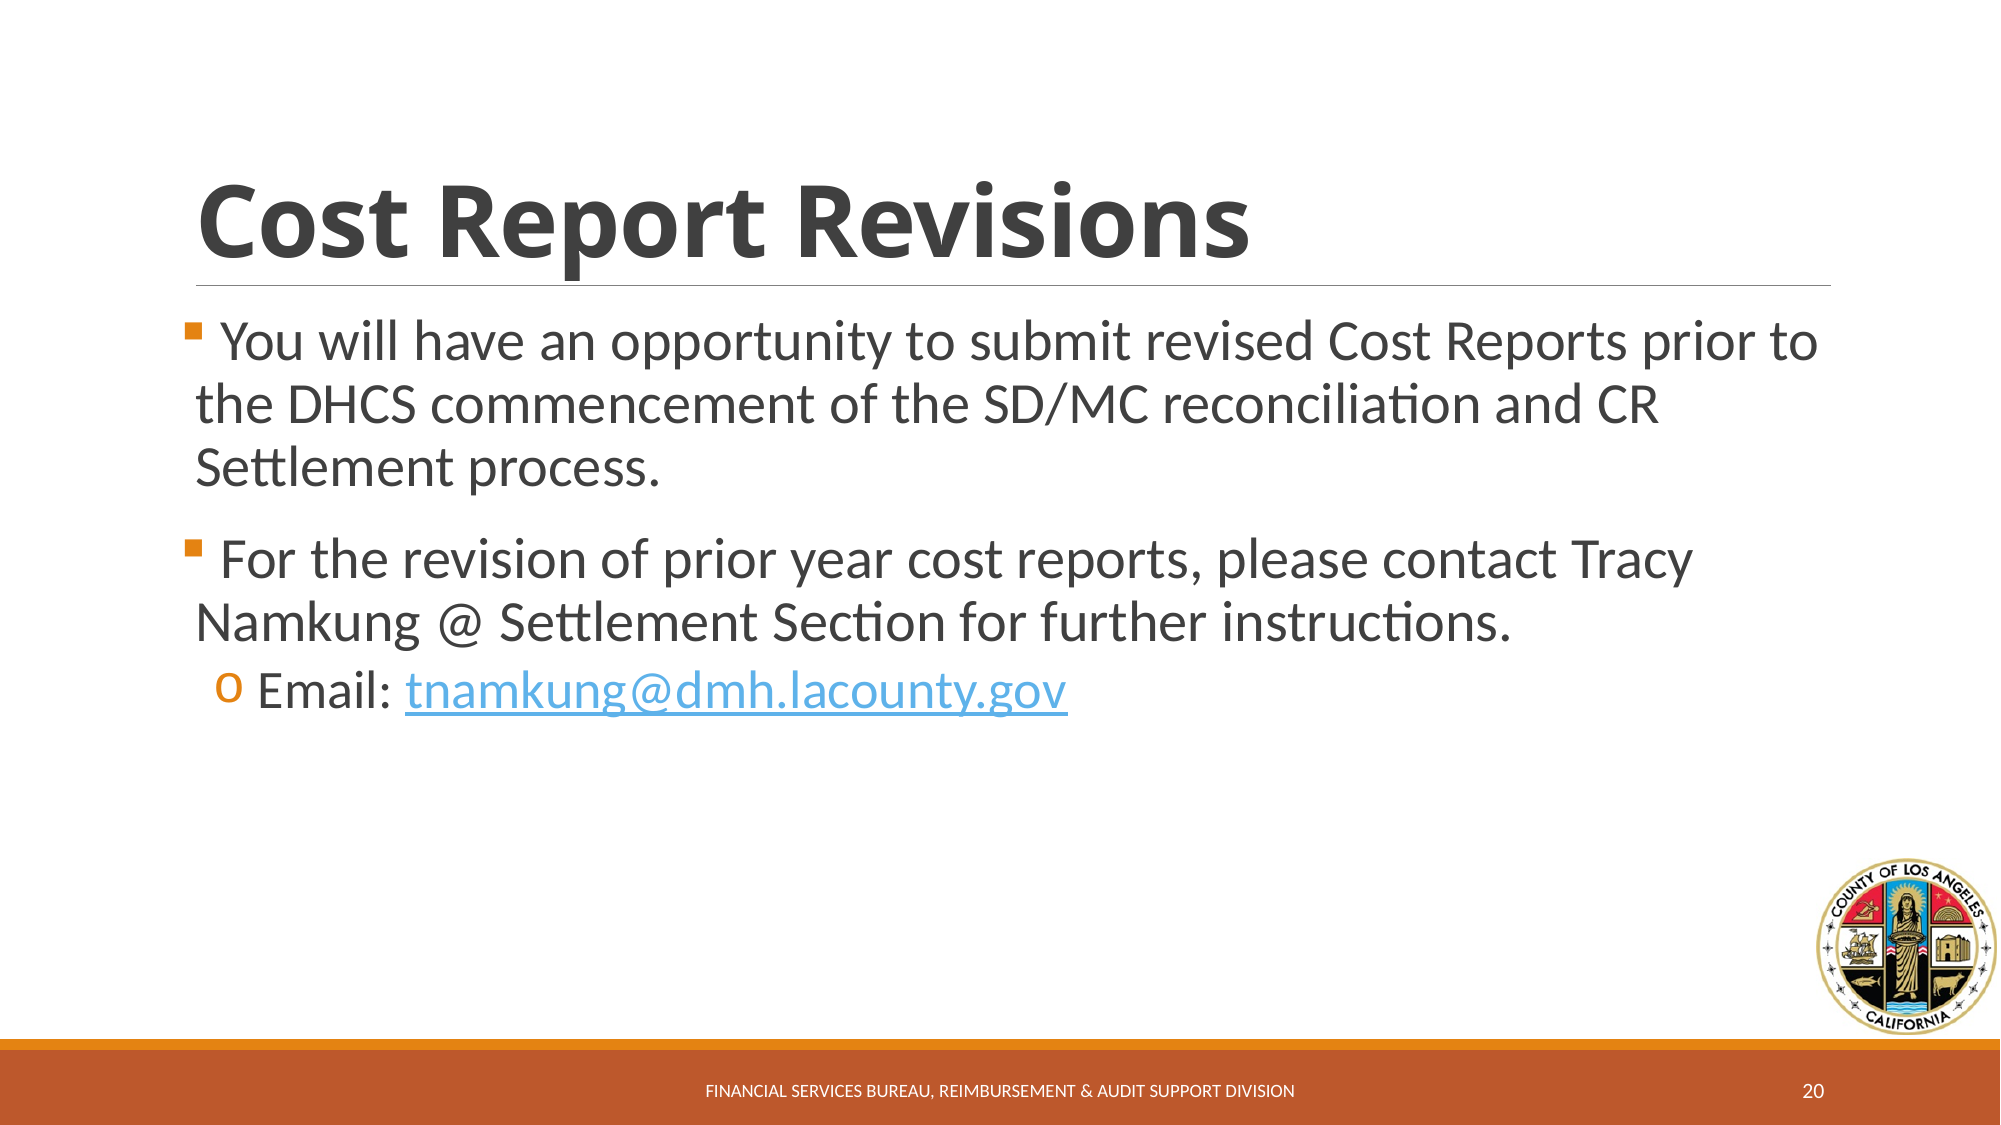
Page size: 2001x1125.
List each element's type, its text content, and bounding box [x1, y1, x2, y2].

list You will have an opportunity to submit revised Cost Reports prior to the DHCS commencement of the SD/MC reconciliation and CR Settlement process. For the revision of prior year cost reports, please contact Tracy Namkung @ Settlement Section for further instructions. Email: tnamkung@dmh.lacounty.gov [180, 302, 1830, 1060]
picture [1830, 858, 1997, 1035]
title Cost Report Revisions [180, 47, 1830, 285]
slide_number 20 [1624, 1059, 1840, 1120]
footer Financial Services Bureau, Reimbursement & Audit Support Division [604, 1059, 1396, 1120]
